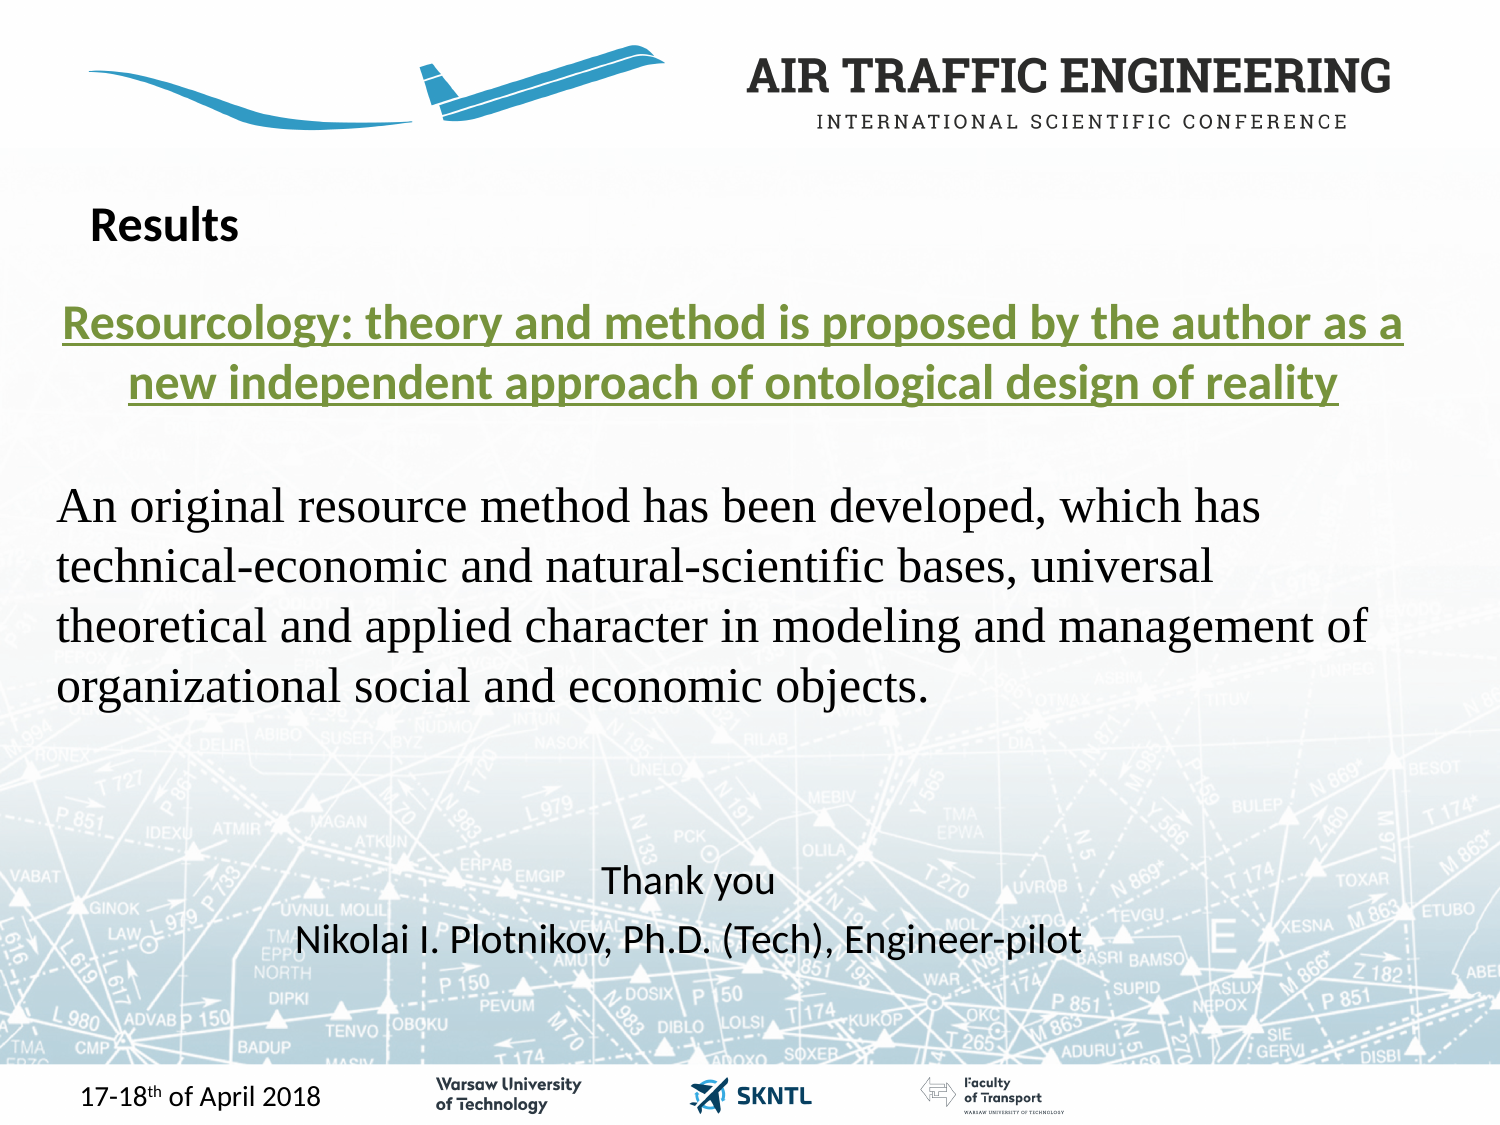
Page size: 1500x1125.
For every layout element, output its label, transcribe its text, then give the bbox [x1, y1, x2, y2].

text_box Thank you Nikolai I. Plotnikov, Ph.D. (Tech), Engineer-pilot [51, 845, 1327, 988]
list Resourcology: theory and method is proposed by the author as a new independent approach of ontological design of reality [46, 281, 1420, 434]
title Results [75, 184, 1426, 251]
picture [0, 0, 1500, 1125]
text_box An original resource method has been developed, which has technical-economic and natural-scientific bases, universal theoretical and applied character in modeling and management of organizational social and economic objects. [41, 464, 1426, 720]
